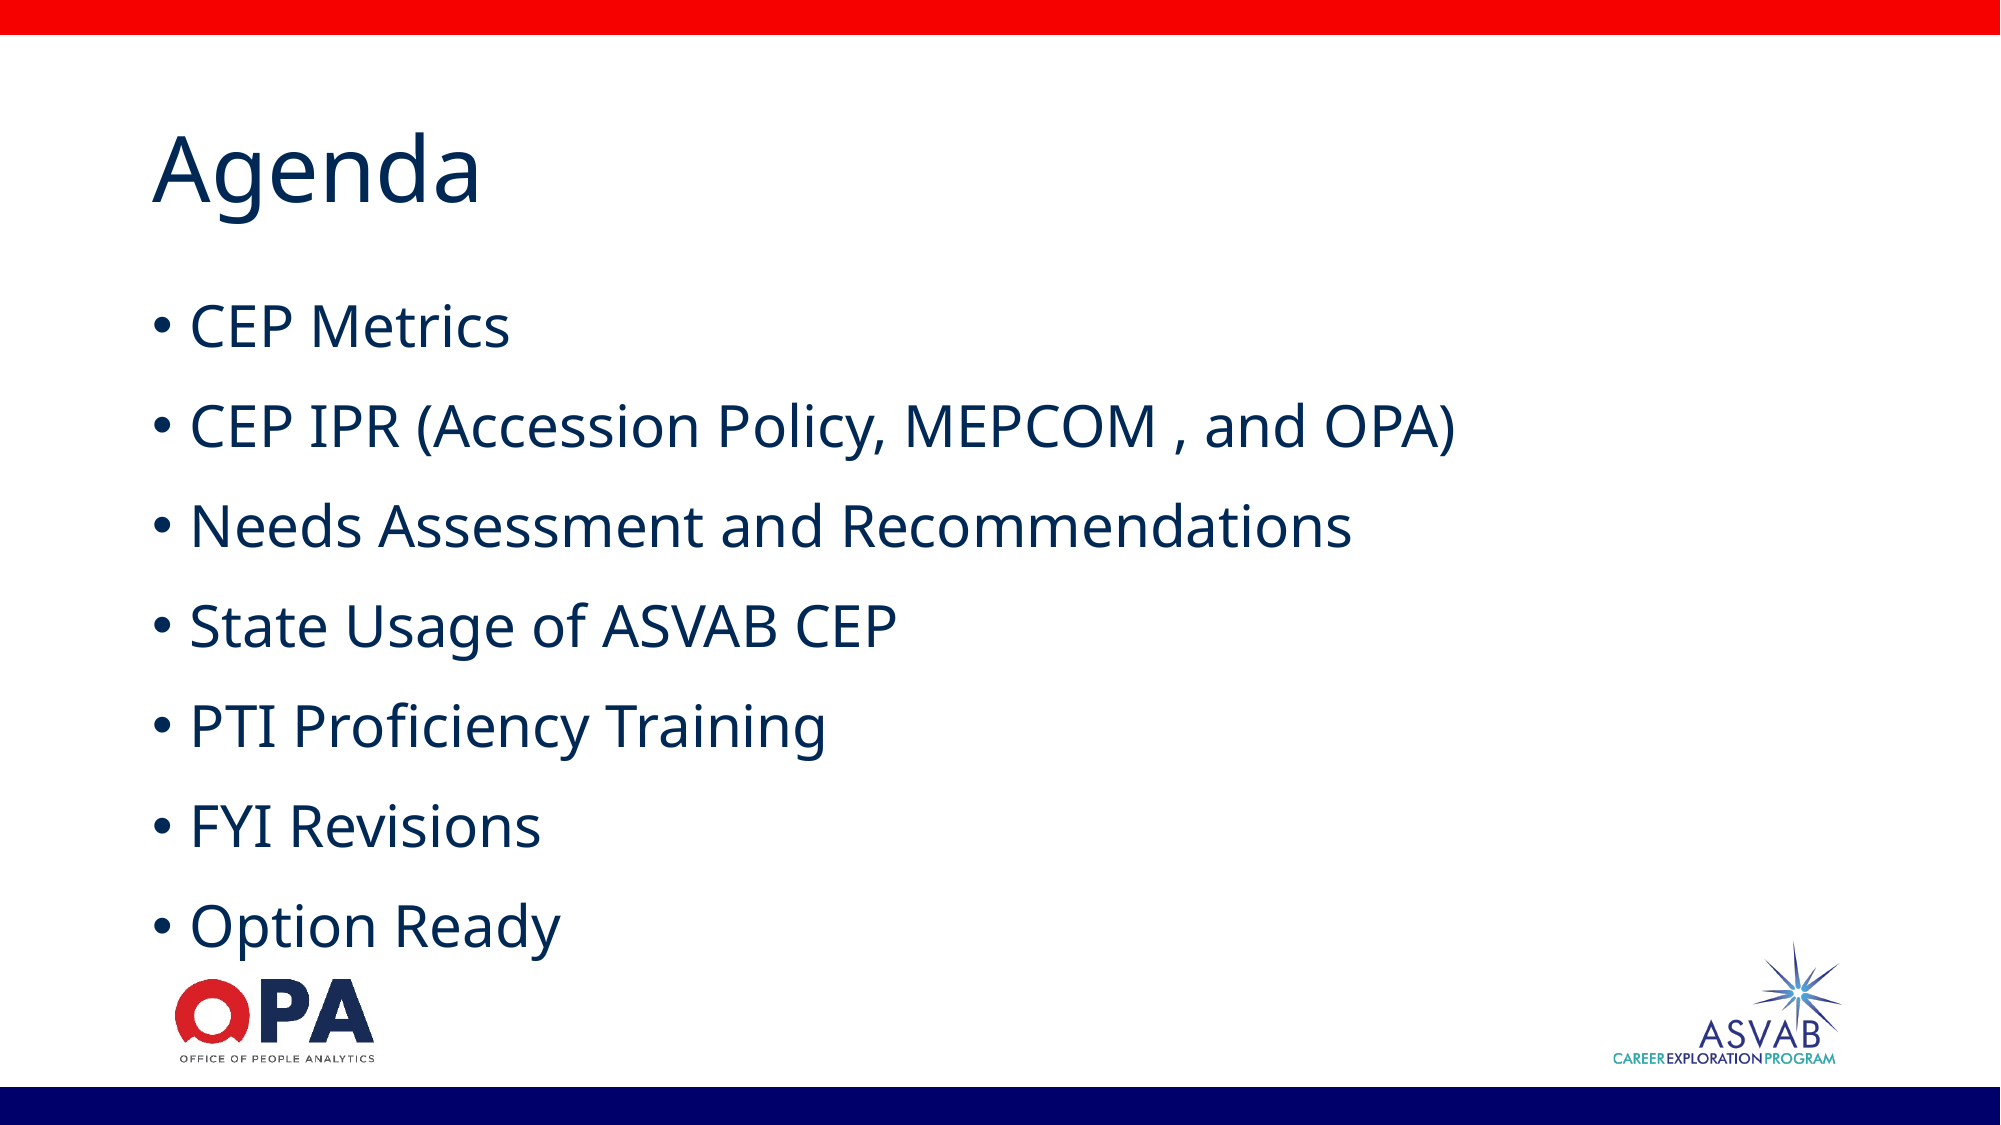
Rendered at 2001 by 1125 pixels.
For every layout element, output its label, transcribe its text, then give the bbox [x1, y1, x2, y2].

title Agenda [137, 59, 1863, 277]
picture [0, 1087, 2000, 1125]
picture [0, 0, 2000, 35]
picture [175, 987, 374, 1064]
list CEP Metrics CEP IPR (Accession Policy, MEPCOM , and OPA) Needs Assessment and Recommendations State Usage of ASVAB CEP PTI Proficiency Training FYI Revisions Option Ready [137, 277, 1863, 987]
